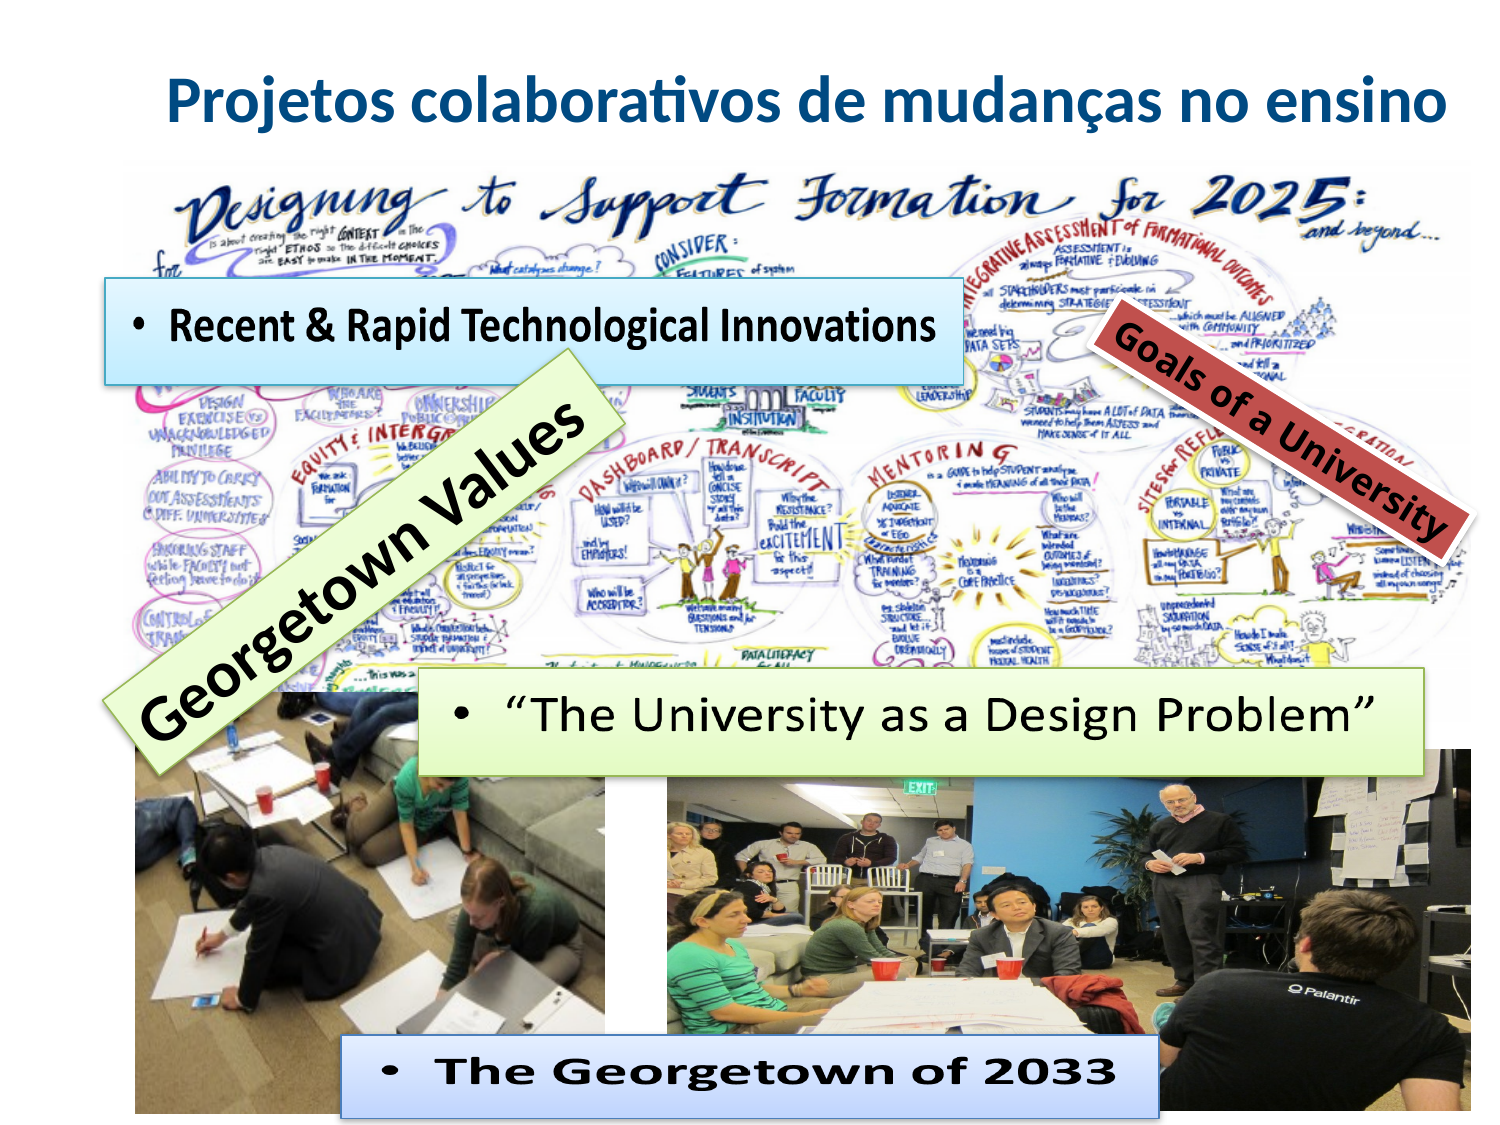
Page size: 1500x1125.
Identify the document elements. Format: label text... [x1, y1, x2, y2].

text_box Georgetown Values [101, 687, 118, 723]
picture [105, 160, 1471, 1118]
title Projetos colaborativos de mudanças no ensino [141, 42, 1490, 149]
